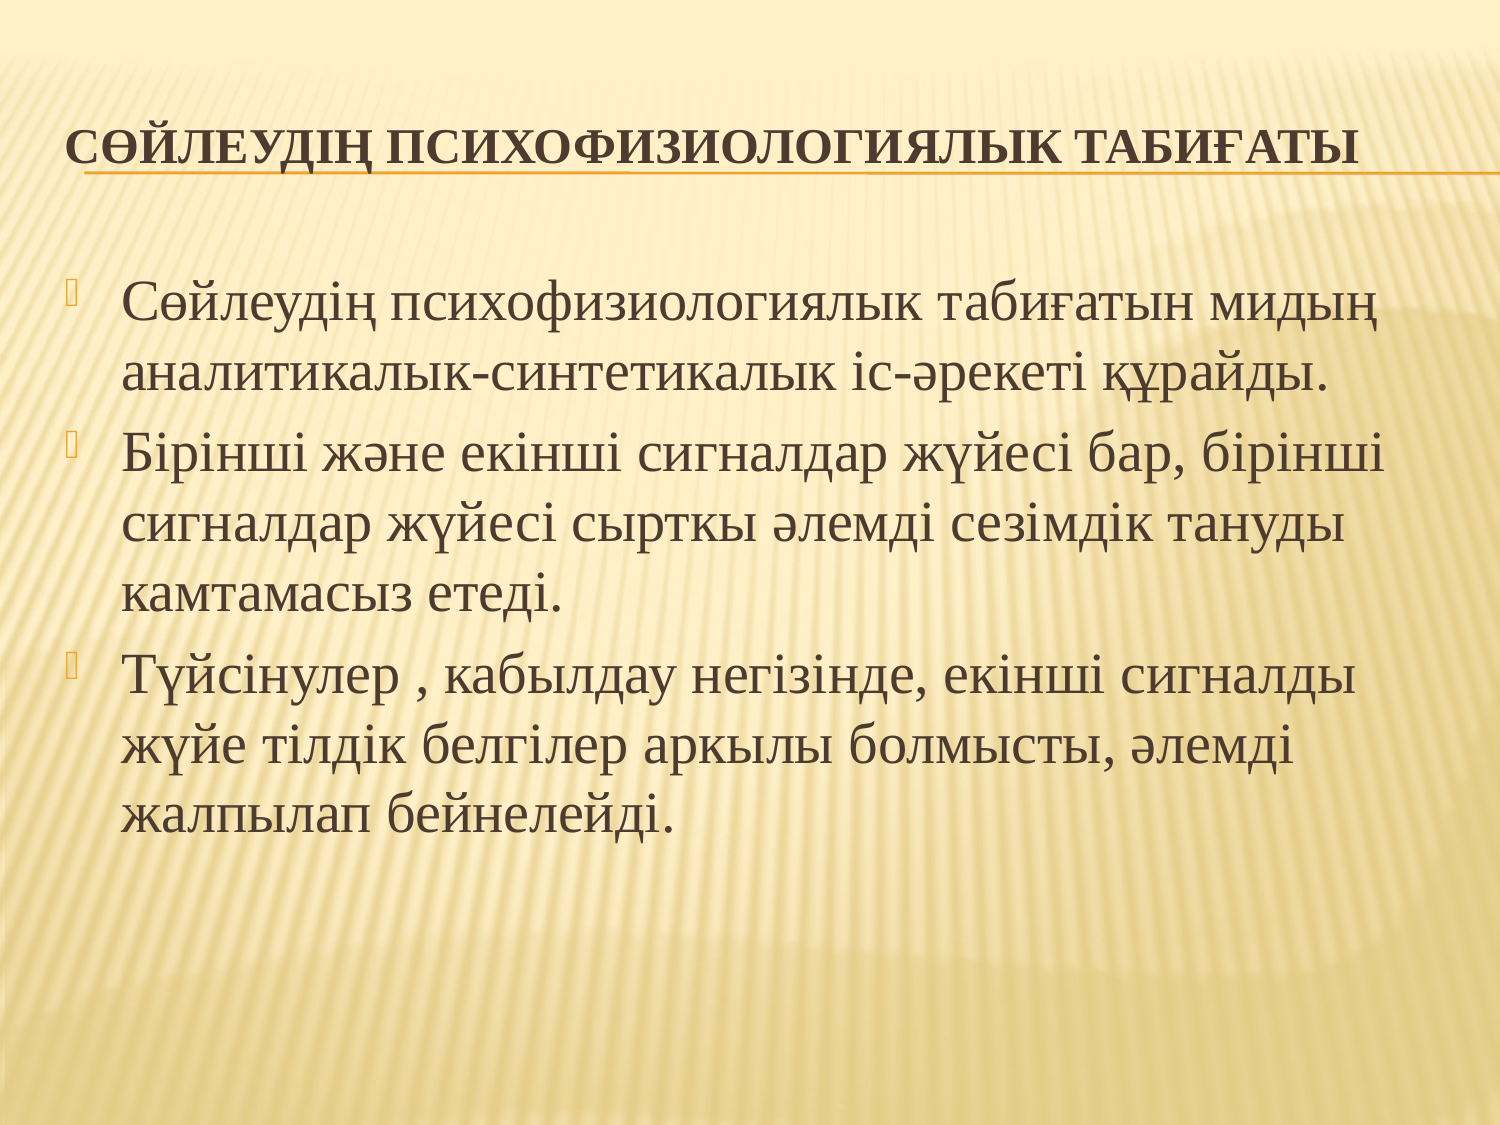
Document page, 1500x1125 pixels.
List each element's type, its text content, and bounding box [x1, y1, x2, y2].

list Сөйлеудің психофизиологиялык табиғатын мидың аналитикалык-синтетикалык іс-әрекеті құрайды. Бірінші және екінші сигналдар жүйесі бар, бірінші сигналдар жүйесі сырткы әлемді сезімдік тануды камтамасыз етеді. Түйсінулер , кабылдау негізінде, екінші сигналды жүйе тілдік белгілер аркылы болмысты, әлемді жалпылап бейнелейді. [50, 254, 1475, 998]
title Сөйлеудің психофизиологиялык табиғаты [50, 75, 1475, 213]
